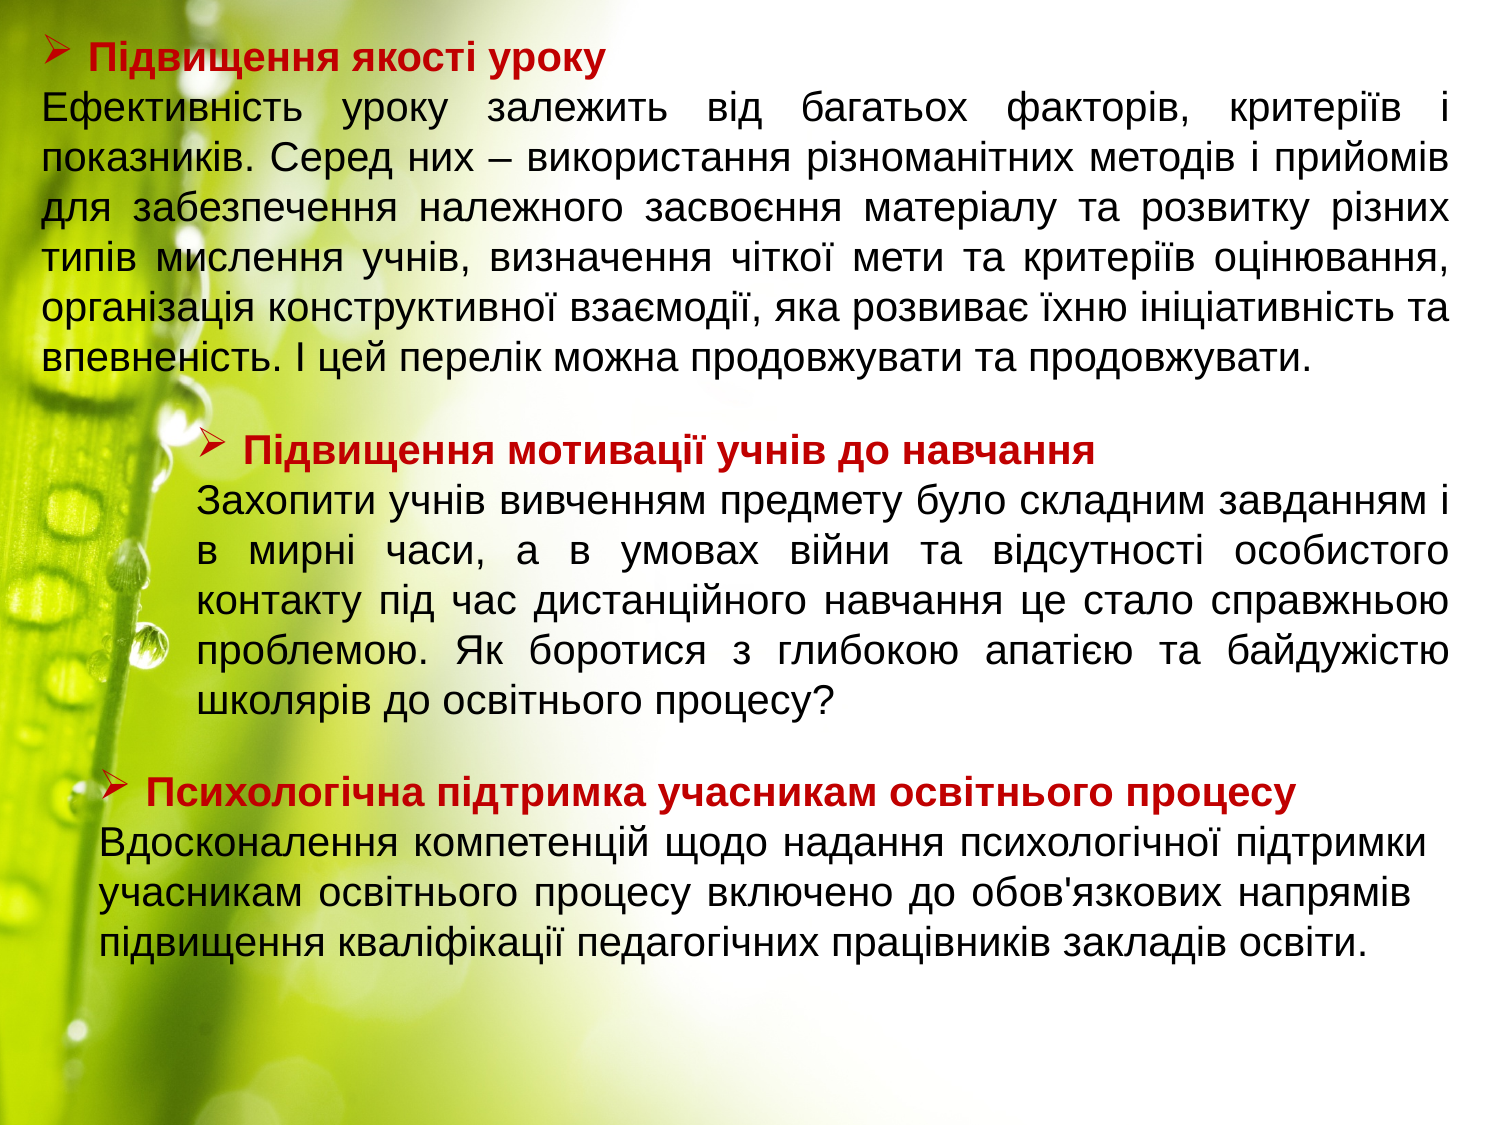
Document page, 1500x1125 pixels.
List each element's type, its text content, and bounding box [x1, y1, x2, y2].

text_box Підвищення якості уроку Ефективність уроку залежить від багатьох факторів, критеріїв і показників. Серед них – використання різноманітних методів і прийомів для забезпечення належного засвоєння матеріалу та розвитку різних типів мислення учнів, визначення чіткої мети та критеріїв оцінювання, організація конструктивної взаємодії, яка розвиває їхню ініціативність та впевненість. І цей перелік можна продовжувати та продовжувати. [26, 22, 1465, 388]
text_box Психологічна підтримка учасникам освітнього процесу Вдосконалення компетенцій щодо надання психологічної підтримки учасникам освітнього процесу включено до обов'язкових напрямів підвищення кваліфікації педагогічних працівників закладів освіти. [83, 757, 1443, 973]
text_box Підвищення мотивації учнів до навчання Захопити учнів вивченням предмету було складним завданням і в мирні часи, а в умовах війни та відсутності особистого контакту під час дистанційного навчання це стало справжньою проблемою. Як боротися з глибокою апатією та байдужістю школярів до освітнього процесу? [181, 415, 1465, 731]
picture [0, 0, 1155, 1125]
